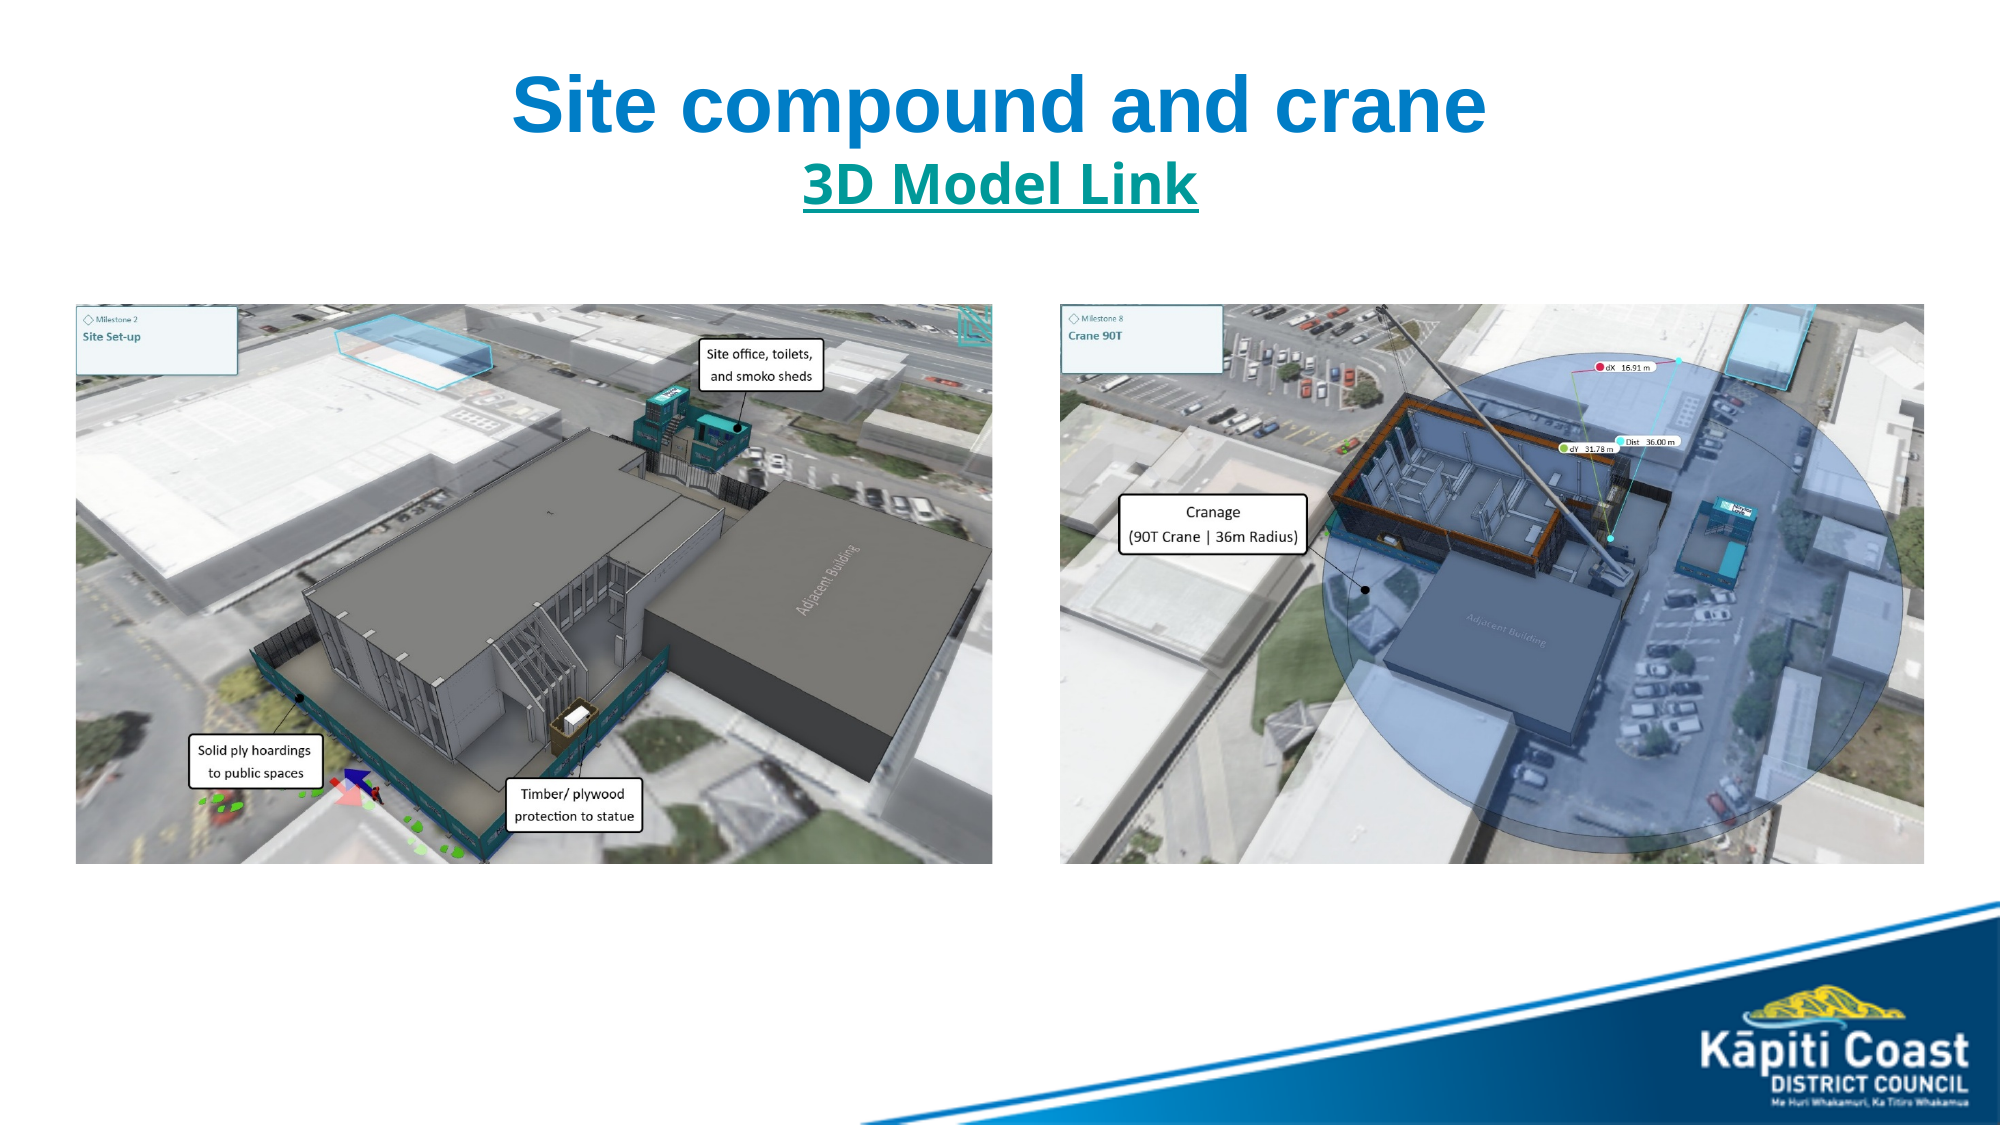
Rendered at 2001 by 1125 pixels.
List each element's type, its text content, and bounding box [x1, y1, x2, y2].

title Site compound and crane 3D Model Link [99, 45, 1900, 233]
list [1059, 304, 1925, 864]
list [75, 304, 993, 864]
picture [500, 891, 2000, 1125]
